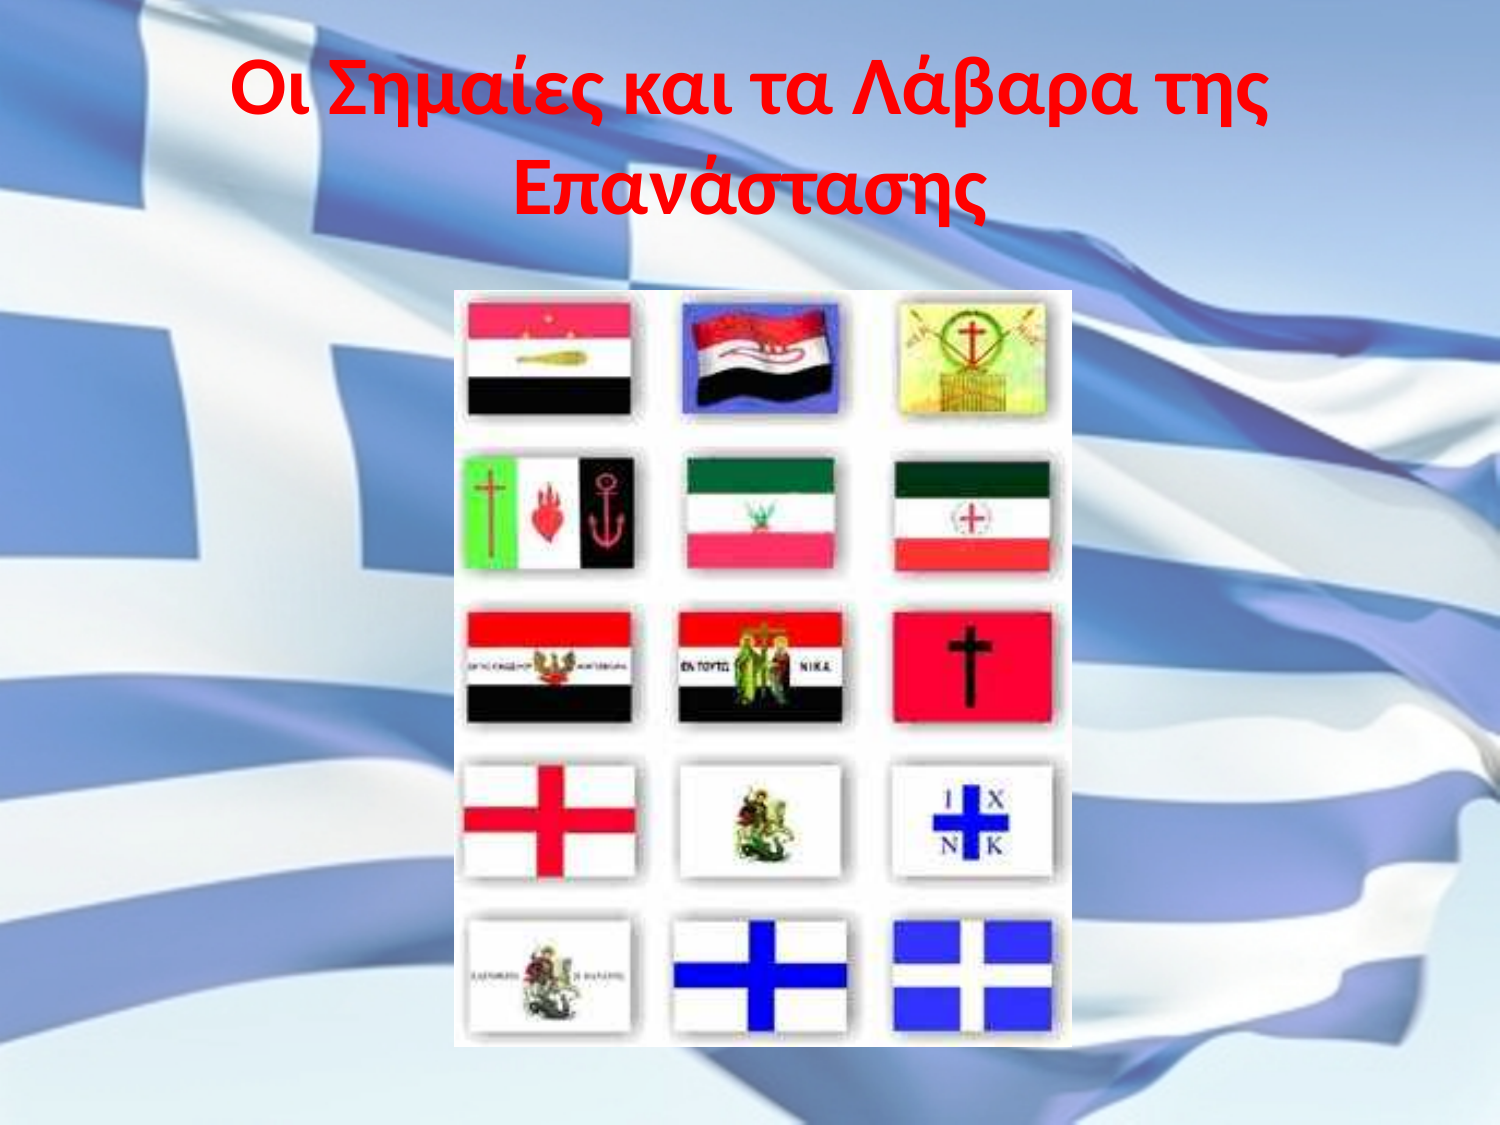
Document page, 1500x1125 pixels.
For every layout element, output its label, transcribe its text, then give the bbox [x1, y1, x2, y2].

picture [454, 290, 1072, 1047]
title Οι Σημαίες και τα Λάβαρα της Επανάστασης [0, 42, 1500, 220]
